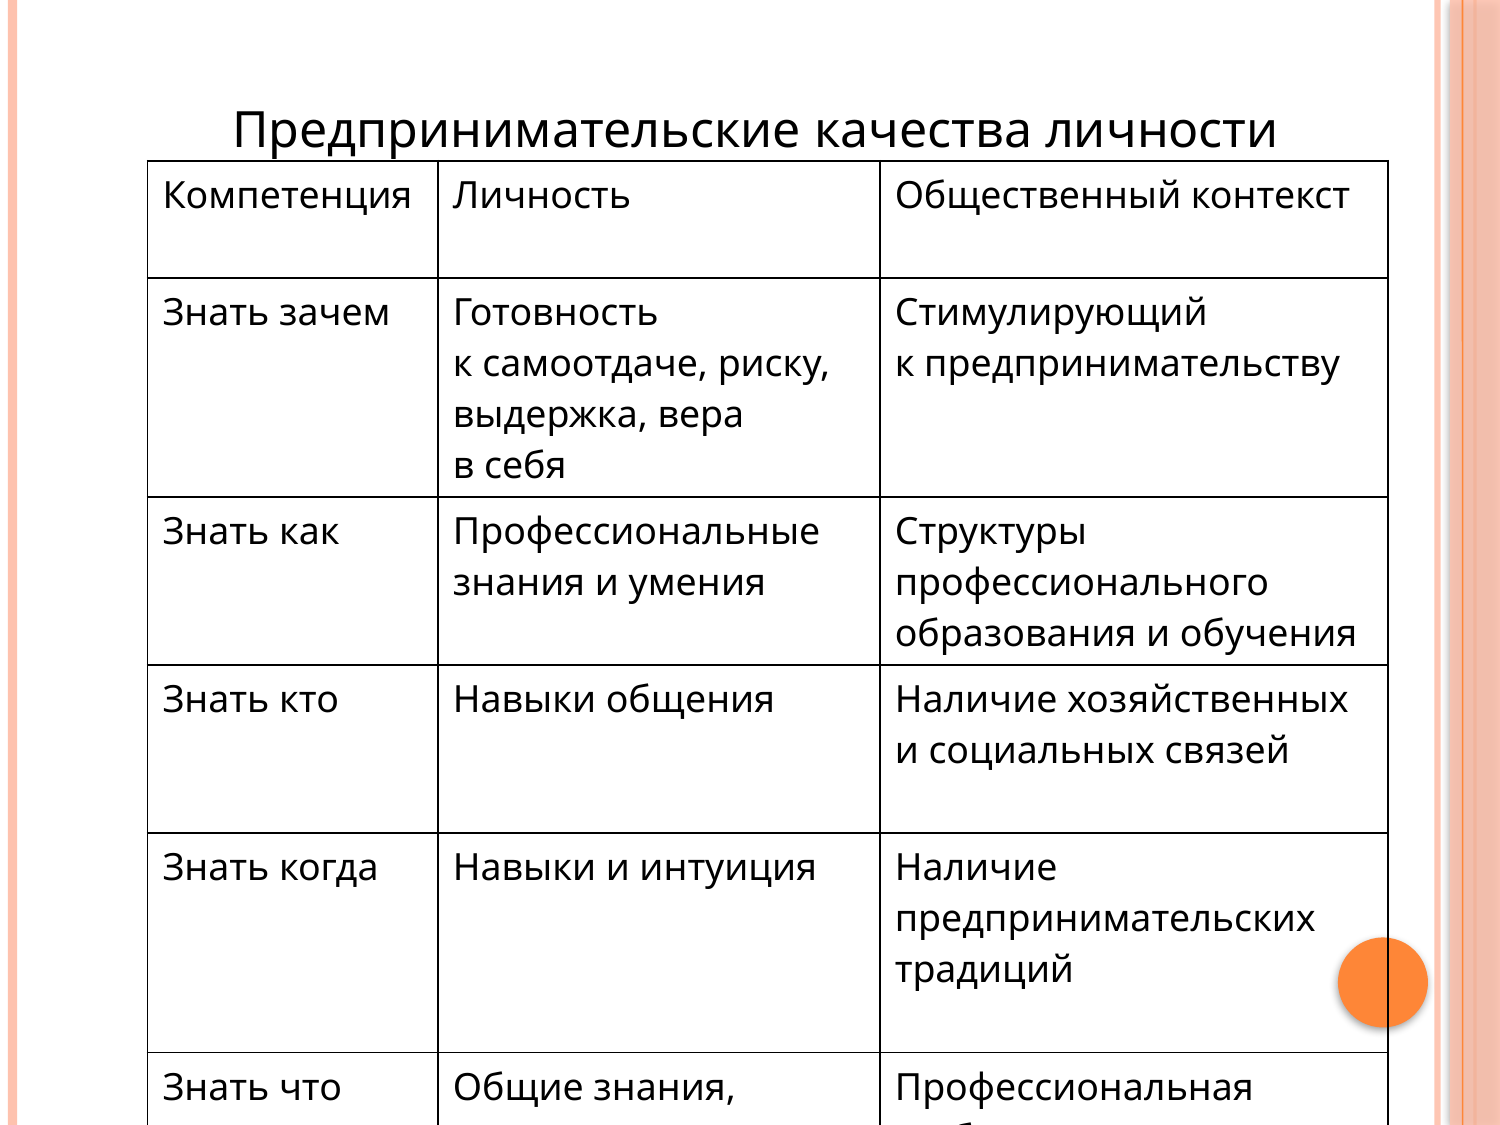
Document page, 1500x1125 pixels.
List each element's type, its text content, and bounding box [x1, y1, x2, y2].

table_cell Навыки и интуиция [439, 834, 879, 1052]
table_cell Навыки общения [439, 666, 879, 832]
table_cell Профессиональные знания и умения [439, 498, 879, 664]
table_cell Наличие хозяйственных и социальных связей [881, 666, 1387, 832]
table_cell Готовность к самоотдаче, риску, выдержка, вера в себя [439, 279, 879, 496]
table_cell Профессиональная и общественная жизнь, информационные связи [881, 1053, 1387, 1125]
table_cell Знать как [148, 498, 437, 664]
table_cell Наличие предпринимательских традиций [881, 834, 1387, 1052]
table_cell Знать зачем [148, 279, 437, 496]
table_cell Знать что [148, 1053, 437, 1125]
table_cell Общие знания, технологические знания [439, 1053, 879, 1125]
table_cell Структуры профессионального образования и обучения [881, 498, 1387, 664]
table_header Общественный контекст [881, 162, 1387, 277]
list Предпринимательские качества личности [100, 90, 1412, 1055]
table_cell Стимулирующий к предпринимательству [881, 279, 1387, 496]
table_cell Знать когда [148, 834, 437, 1052]
table_cell Знать кто [148, 666, 437, 832]
table_header Компетенция [148, 162, 437, 277]
table_header Личность [439, 162, 879, 277]
